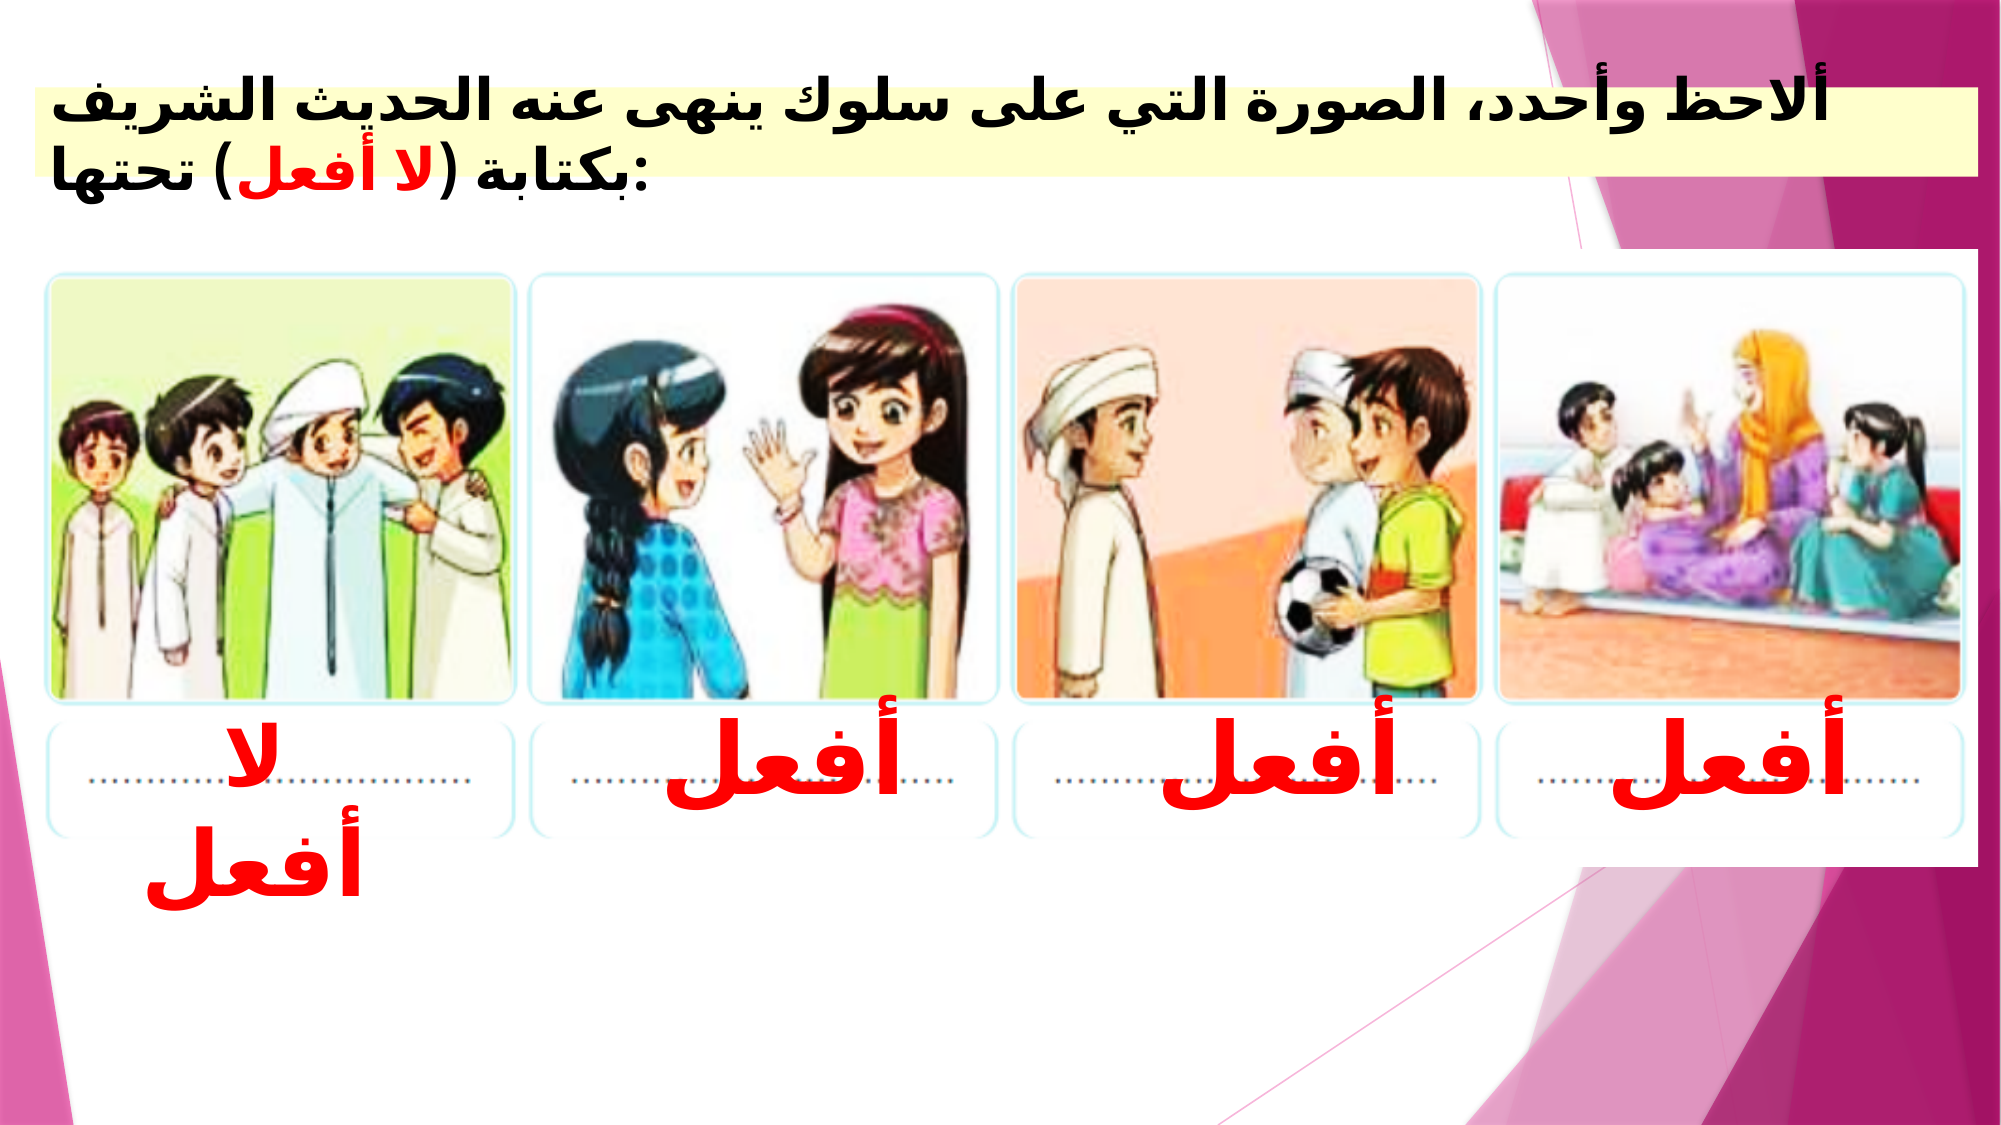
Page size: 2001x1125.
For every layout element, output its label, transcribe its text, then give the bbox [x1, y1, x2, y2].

text_box ألاحظ وأحدد، الصورة التي على سلوك ينهى عنه الحديث الشريف بكتابة (لا أفعل) تحتها: [34, 86, 1980, 178]
text_box لا أفعل [87, 878, 422, 923]
picture [34, 249, 1979, 867]
